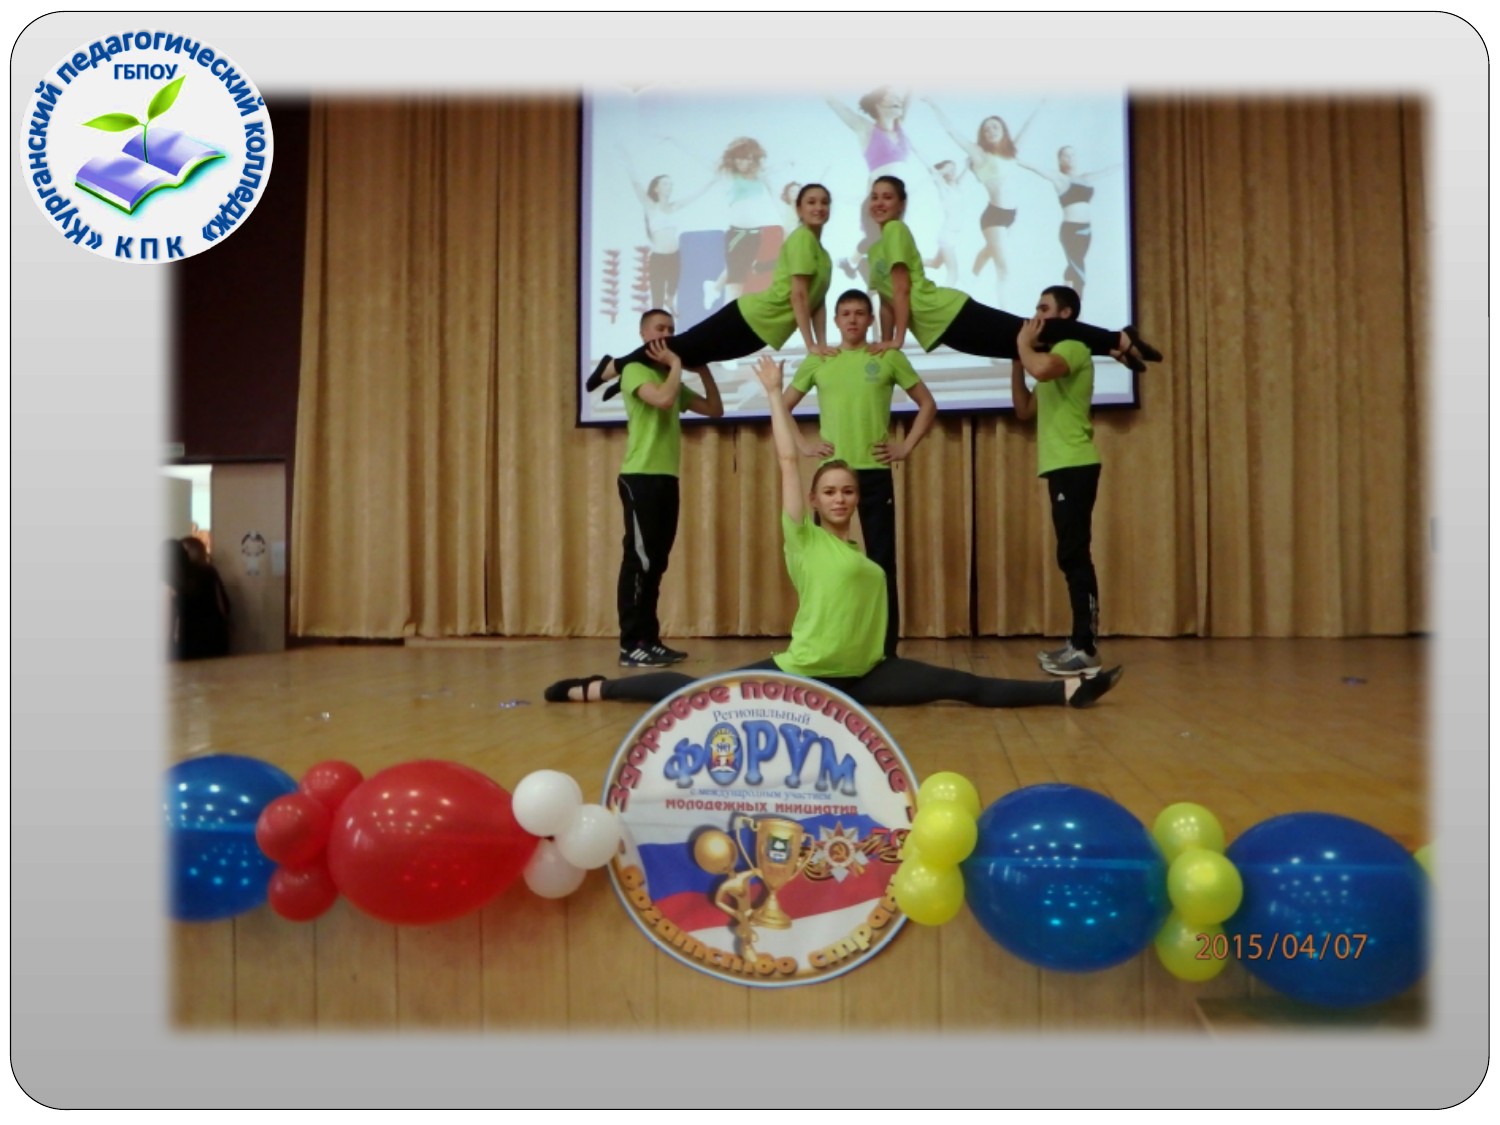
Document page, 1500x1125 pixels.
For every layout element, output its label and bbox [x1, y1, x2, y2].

picture [15, 18, 1447, 1049]
